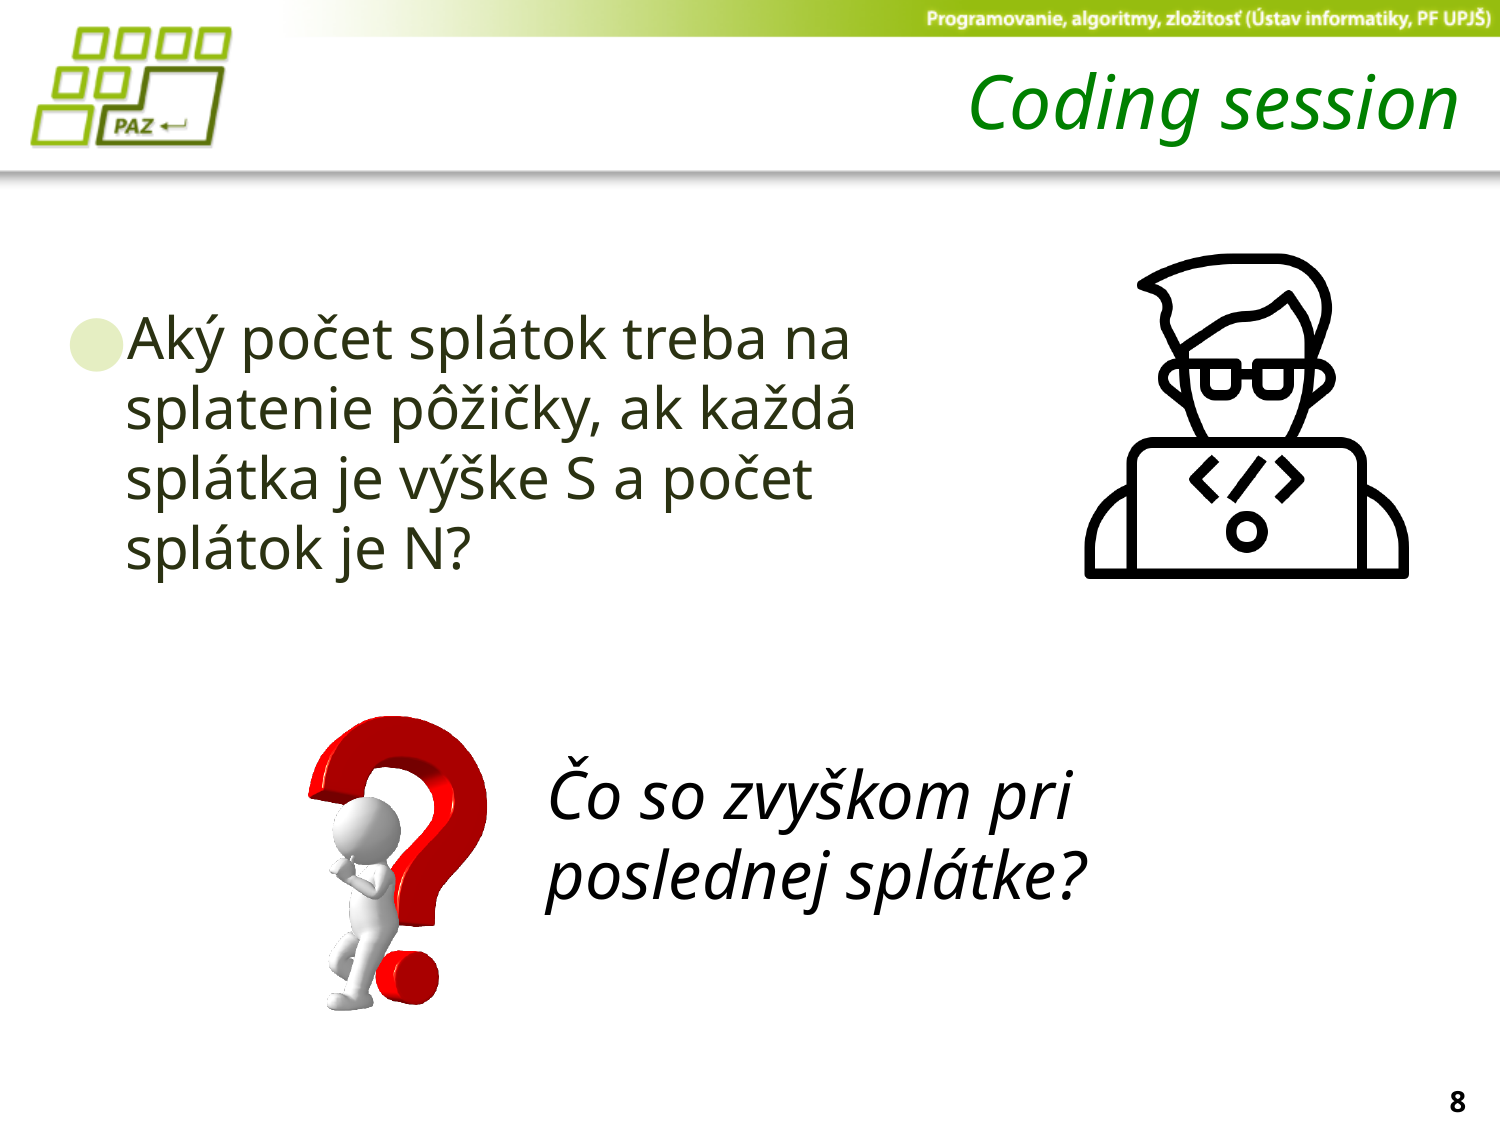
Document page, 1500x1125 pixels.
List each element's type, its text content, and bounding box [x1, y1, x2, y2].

text_box Čo so zvyškom pri poslednej splátke? [545, 745, 1259, 920]
picture [0, 0, 1500, 1125]
list Aký počet splátok treba na splatenie pôžičky, ak každá splátka je výške S a počet splátok je N? [51, 293, 928, 641]
title Coding session [343, 46, 1477, 135]
